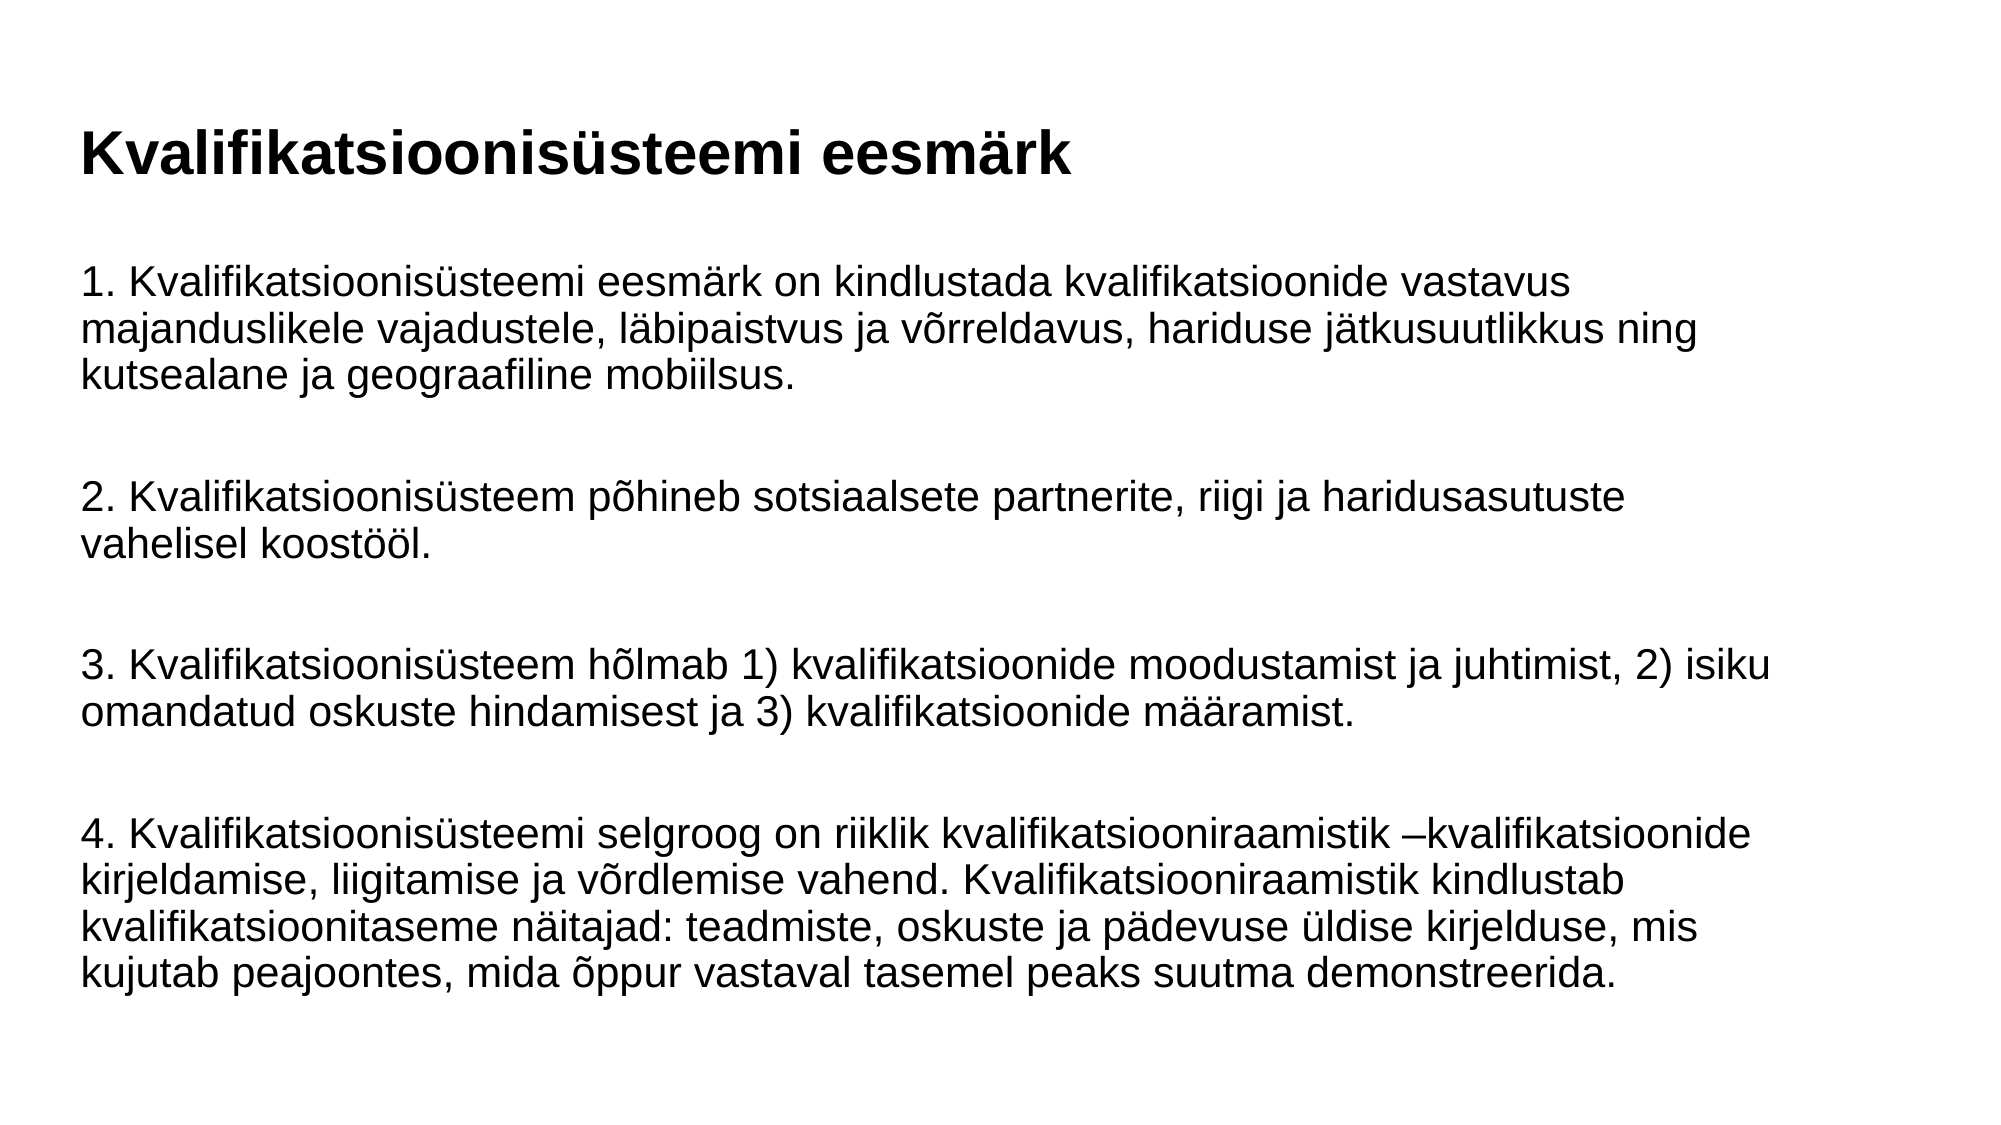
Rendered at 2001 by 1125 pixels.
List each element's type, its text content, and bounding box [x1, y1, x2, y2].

list Kvalifikatsioonisüsteemi eesmärk 1. Kvalifikatsioonisüsteemi eesmärk on kindlustada kvalifikatsioonide vastavus majanduslikele vajadustele, läbipaistvus ja võrreldavus, hariduse jätkusuutlikkus ning kutsealane ja geograafiline mobiilsus. 2. Kvalifikatsioonisüsteem põhineb sotsiaalsete partnerite, riigi ja haridusasutuste vahelisel koostööl. 3. Kvalifikatsioonisüsteem hõlmab 1) kvalifikatsioonide moodustamist ja juhtimist, 2) isiku omandatud oskuste hindamisest ja 3) kvalifikatsioonide määramist. 4. Kvalifikatsioonisüsteemi selgroog on riiklik kvalifikatsiooniraamistik –kvalifikatsioonide kirjeldamise, liigitamise ja võrdlemise vahend. Kvalifikatsiooniraamistik kindlustab kvalifikatsioonitaseme näitajad: teadmiste, oskuste ja pädevuse üldise kirjelduse, mis kujutab peajoontes, mida õppur vastaval tasemel peaks suutma demonstreerida. [65, 50, 1791, 1020]
